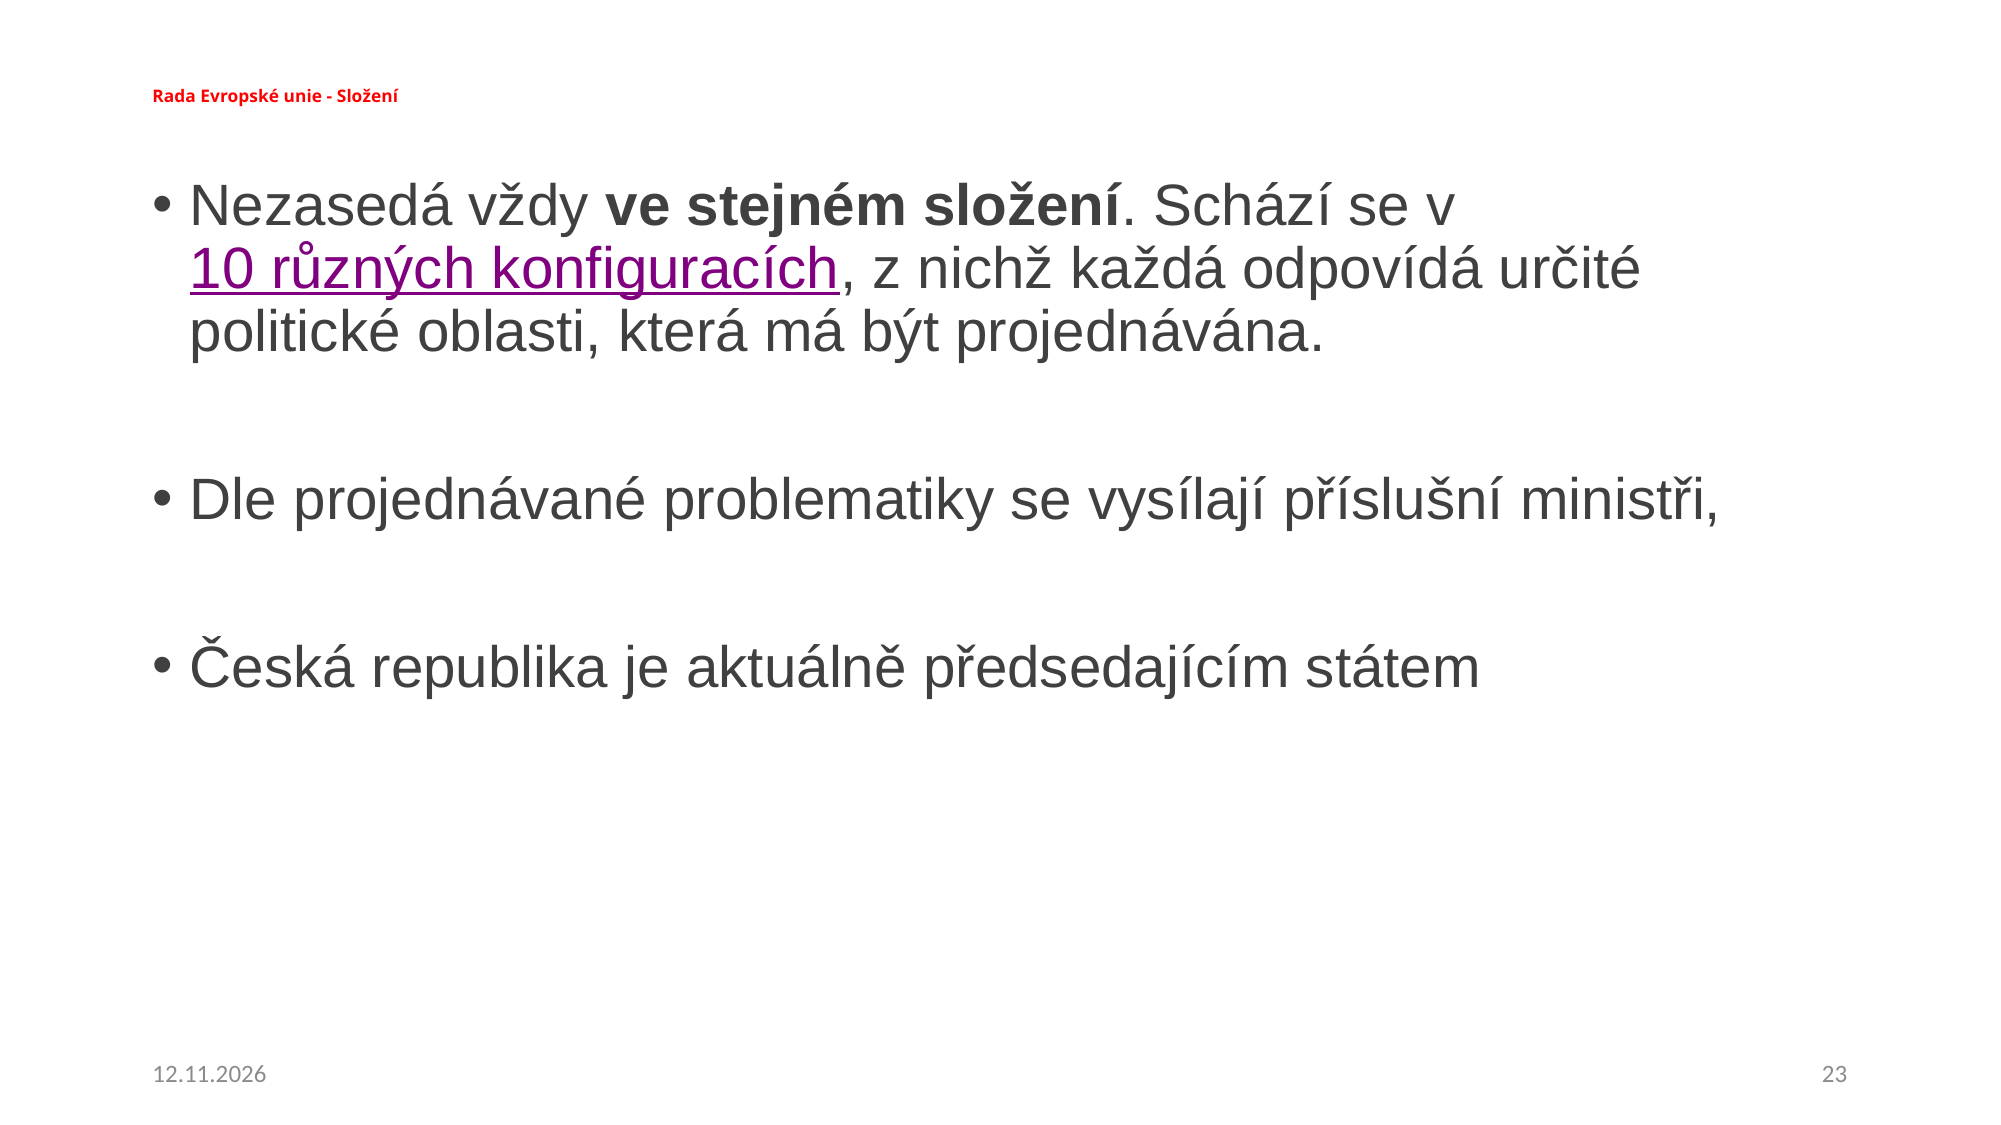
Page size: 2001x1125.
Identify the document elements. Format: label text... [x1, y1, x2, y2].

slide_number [137, 1042, 588, 1103]
title Rada Evropské unie - Složení [137, 59, 1863, 136]
list Nezasedá vždy ve stejném složení. Schází se v 10 různých konfiguracích, z nichž každá odpovídá určité politické oblasti, která má být projednávána. Dle projednávané problematiky se vysílají příslušní ministři, Česká republika je aktuálně předsedajícím státem [137, 168, 1863, 1014]
slide_number 23 [1412, 1042, 1863, 1103]
